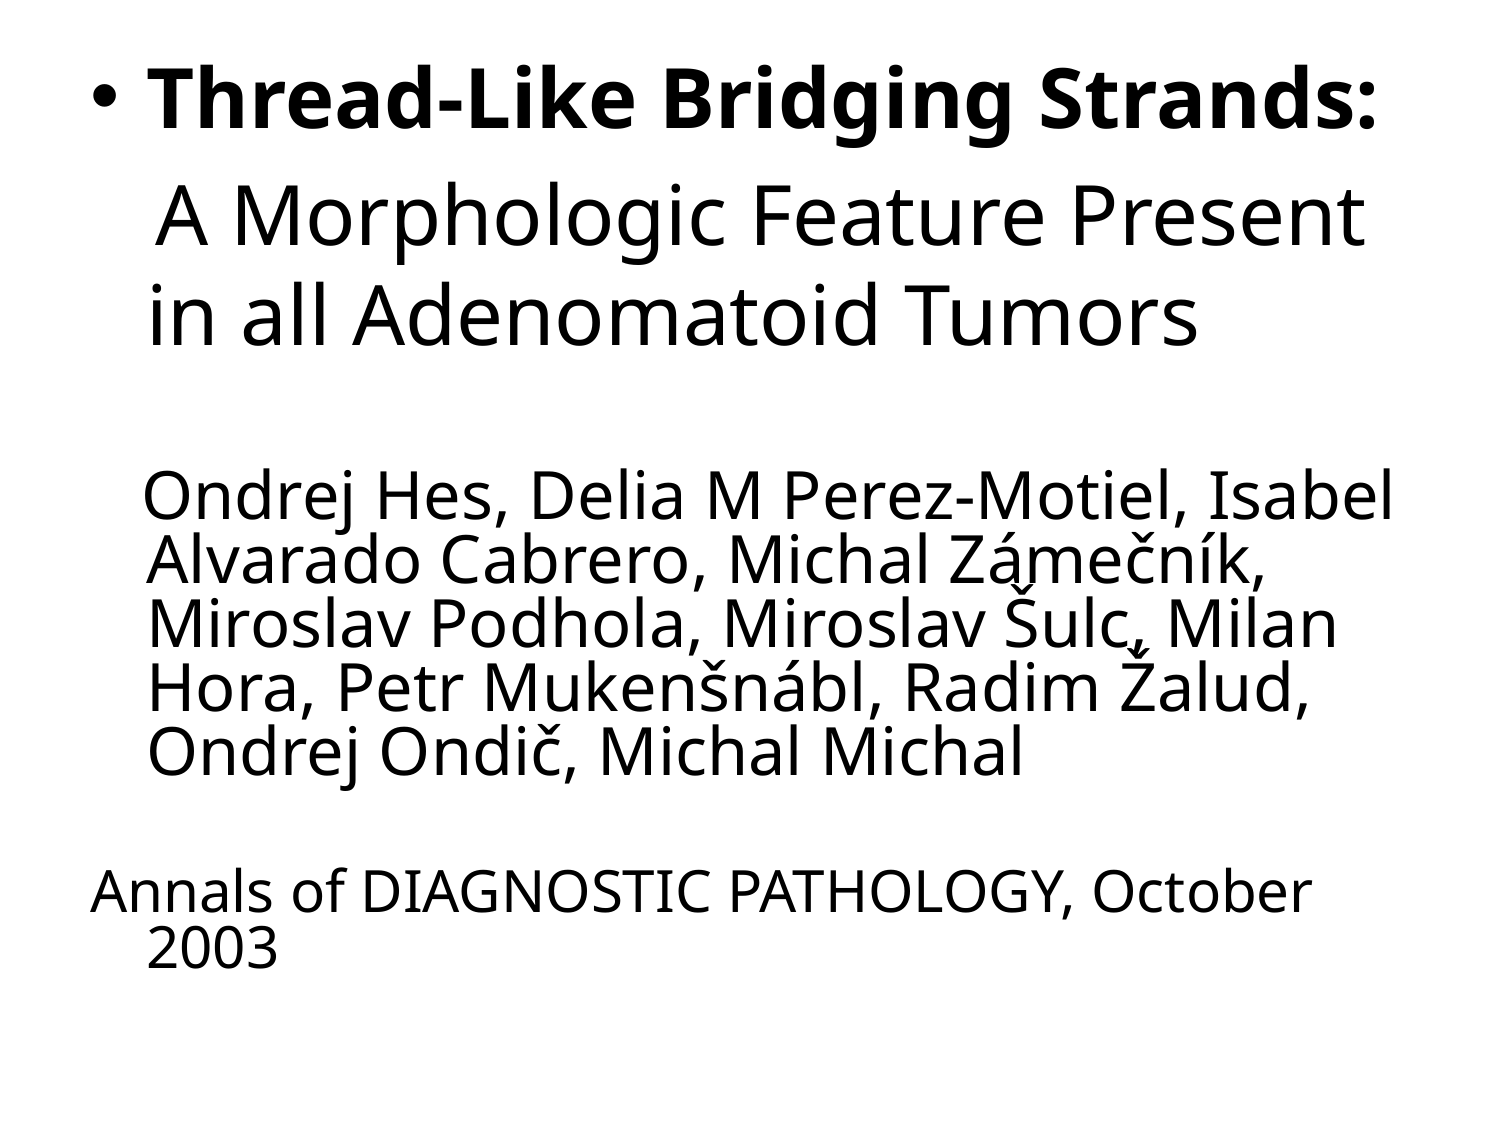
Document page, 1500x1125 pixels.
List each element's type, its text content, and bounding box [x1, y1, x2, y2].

list Thread-Like Bridging Strands: A Morphologic Feature Present in all Adenomatoid Tumors Ondrej Hes, Delia M Perez-Motiel, Isabel Alvarado Cabrero, Michal Zámečník, Miroslav Podhola, Miroslav Šulc, Milan Hora, Petr Mukenšnábl, Radim Žalud, Ondrej Ondič, Michal Michal Annals of DIAGNOSTIC PATHOLOGY, October 2003 [74, 37, 1426, 1006]
